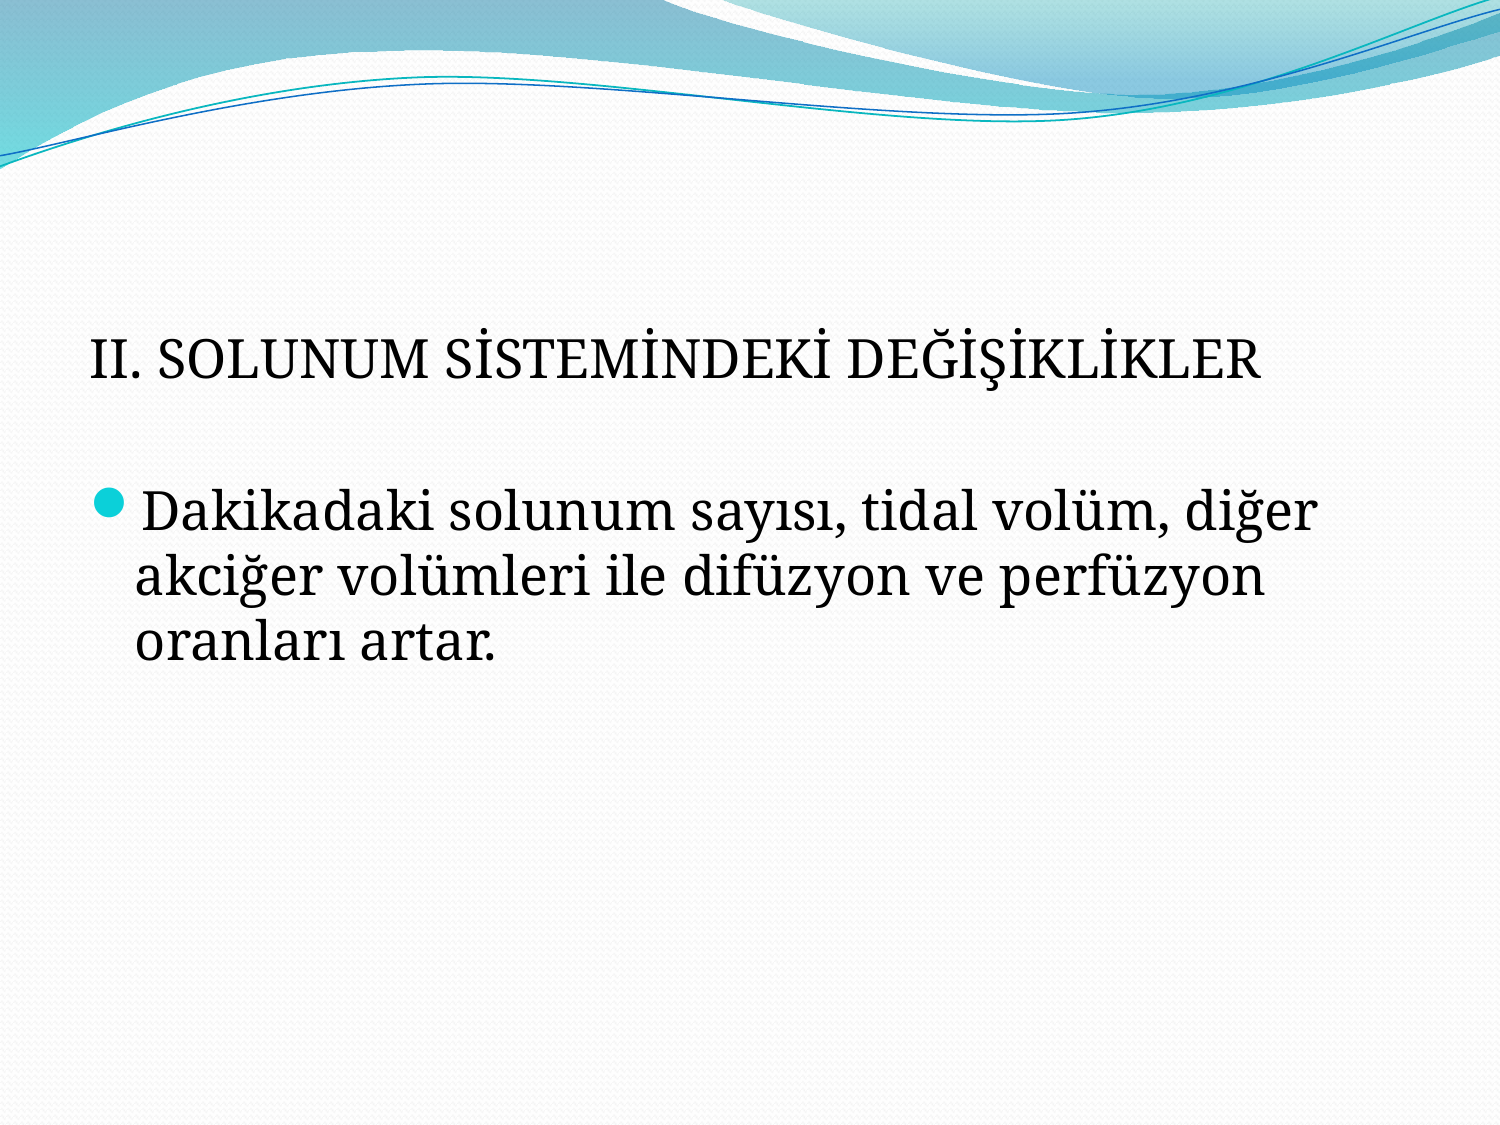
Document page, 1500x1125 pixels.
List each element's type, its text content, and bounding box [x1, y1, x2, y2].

list II. SOLUNUM SİSTEMİNDEKİ DEĞİŞİKLİKLER Dakikadaki solunum sayısı, tidal volüm, diğer akciğer volümleri ile difüzyon ve perfüzyon oranları artar. [75, 317, 1425, 1038]
